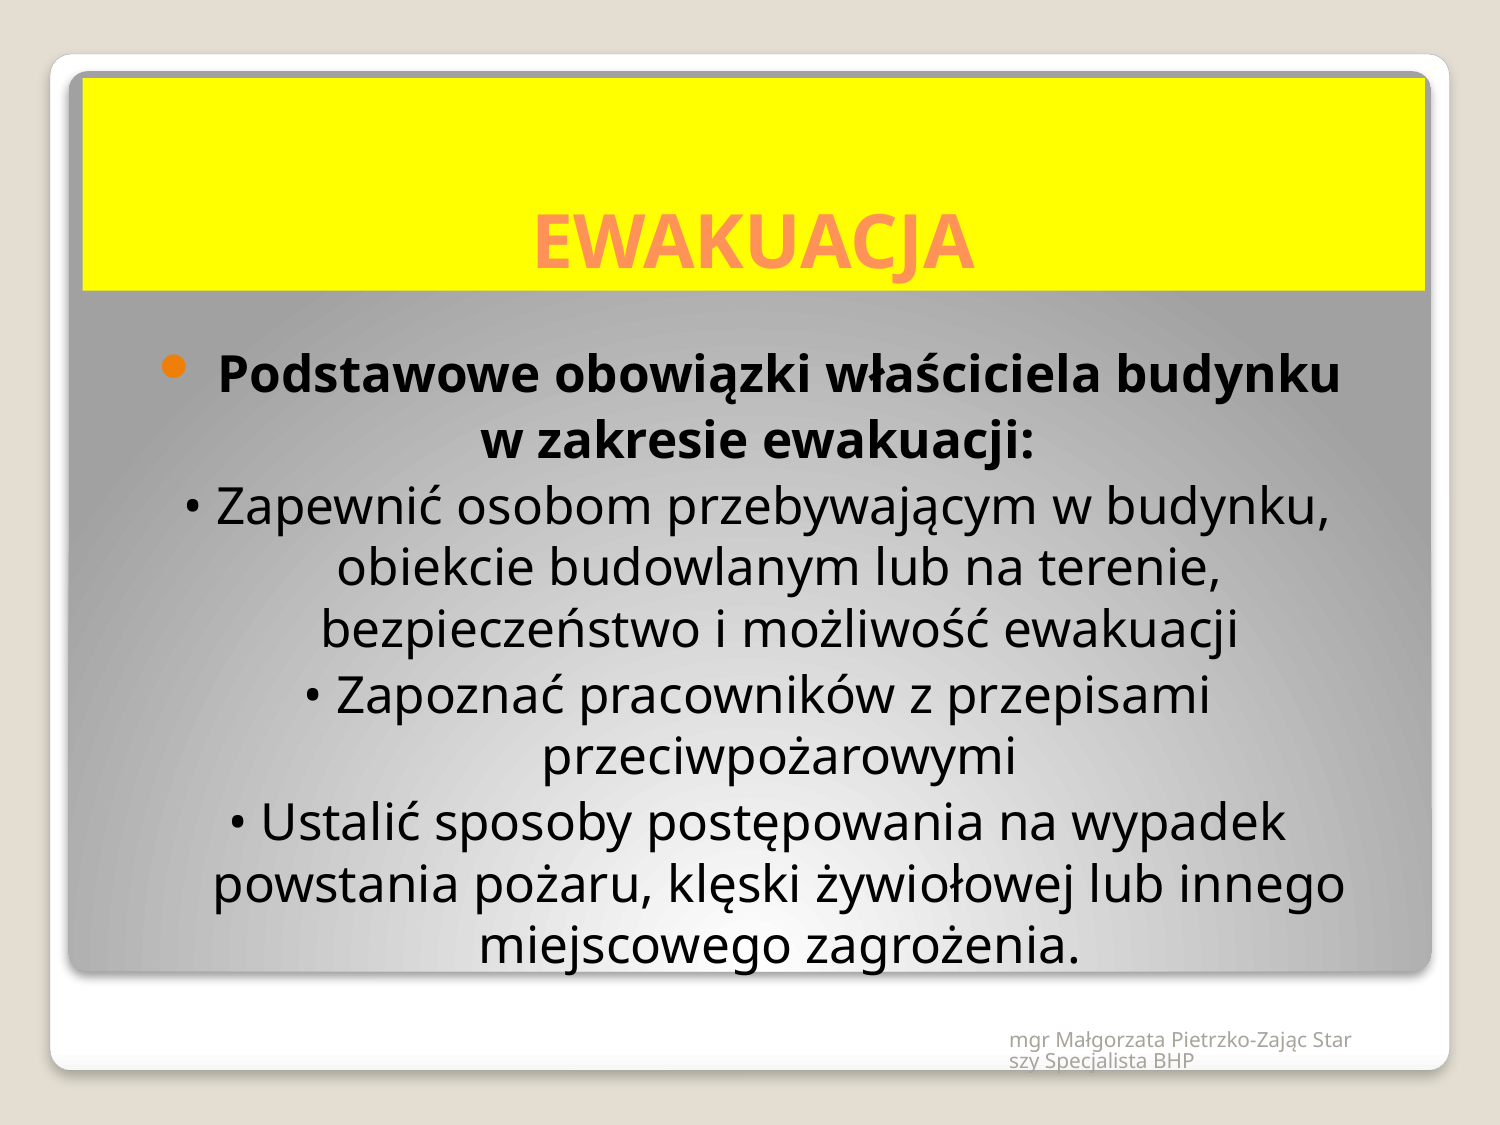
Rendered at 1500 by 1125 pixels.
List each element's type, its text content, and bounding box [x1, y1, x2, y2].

footer mgr Małgorzata Pietrzko-Zając Starszy Specjalista BHP [994, 1002, 1370, 1063]
list Podstawowe obowiązki właściciela budynku w zakresie ewakuacji: • Zapewnić osobom przebywającym w budynku, obiekcie budowlanym lub na terenie, bezpieczeństwo i możliwość ewakuacji • Zapoznać pracowników z przepisami przeciwpożarowymi • Ustalić sposoby postępowania na wypadek powstania pożaru, klęski żywiołowej lub innego miejscowego zagrożenia. [75, 326, 1425, 988]
title EWAKUACJA [82, 78, 1425, 291]
